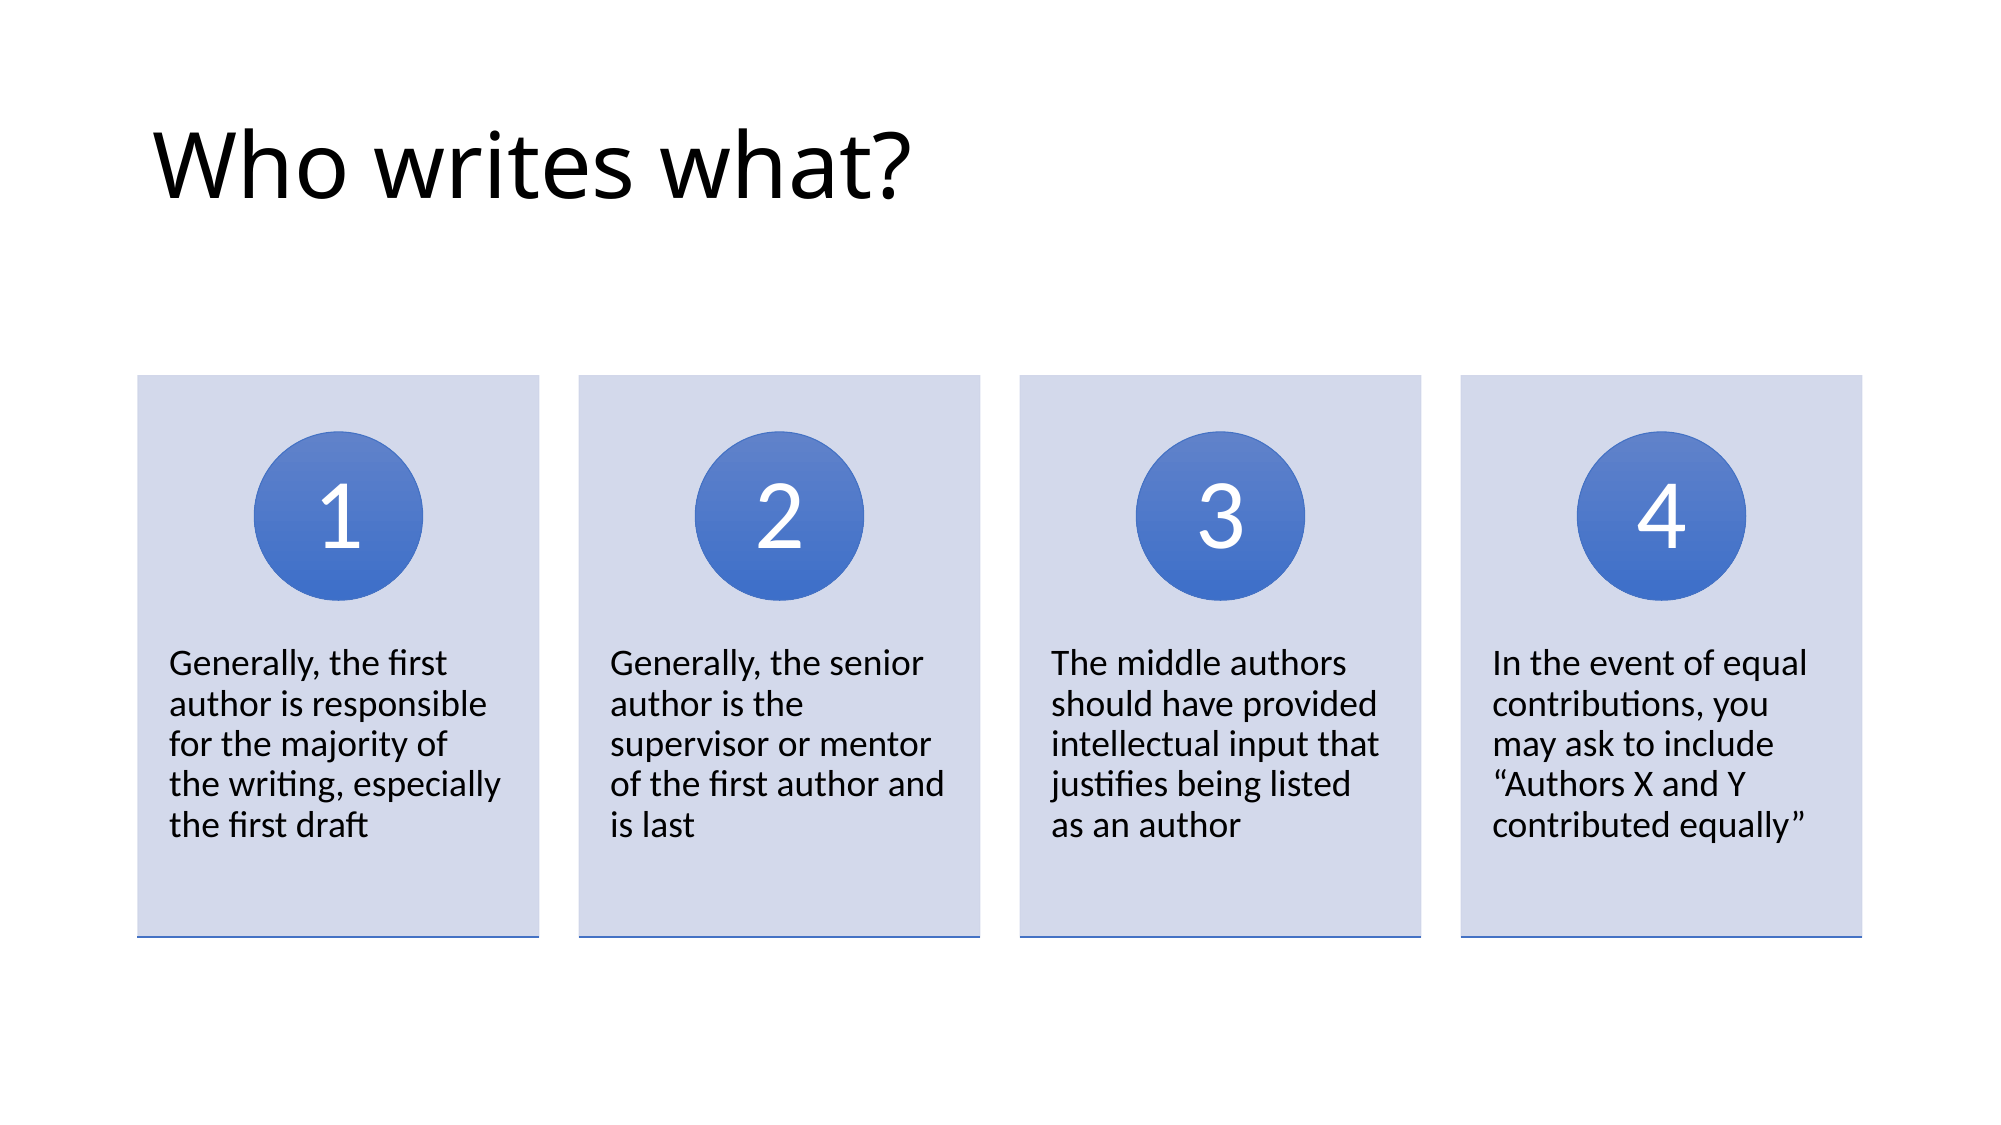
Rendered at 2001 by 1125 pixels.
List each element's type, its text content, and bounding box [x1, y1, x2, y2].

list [137, 299, 1863, 1014]
title Who writes what? [137, 59, 1863, 278]
